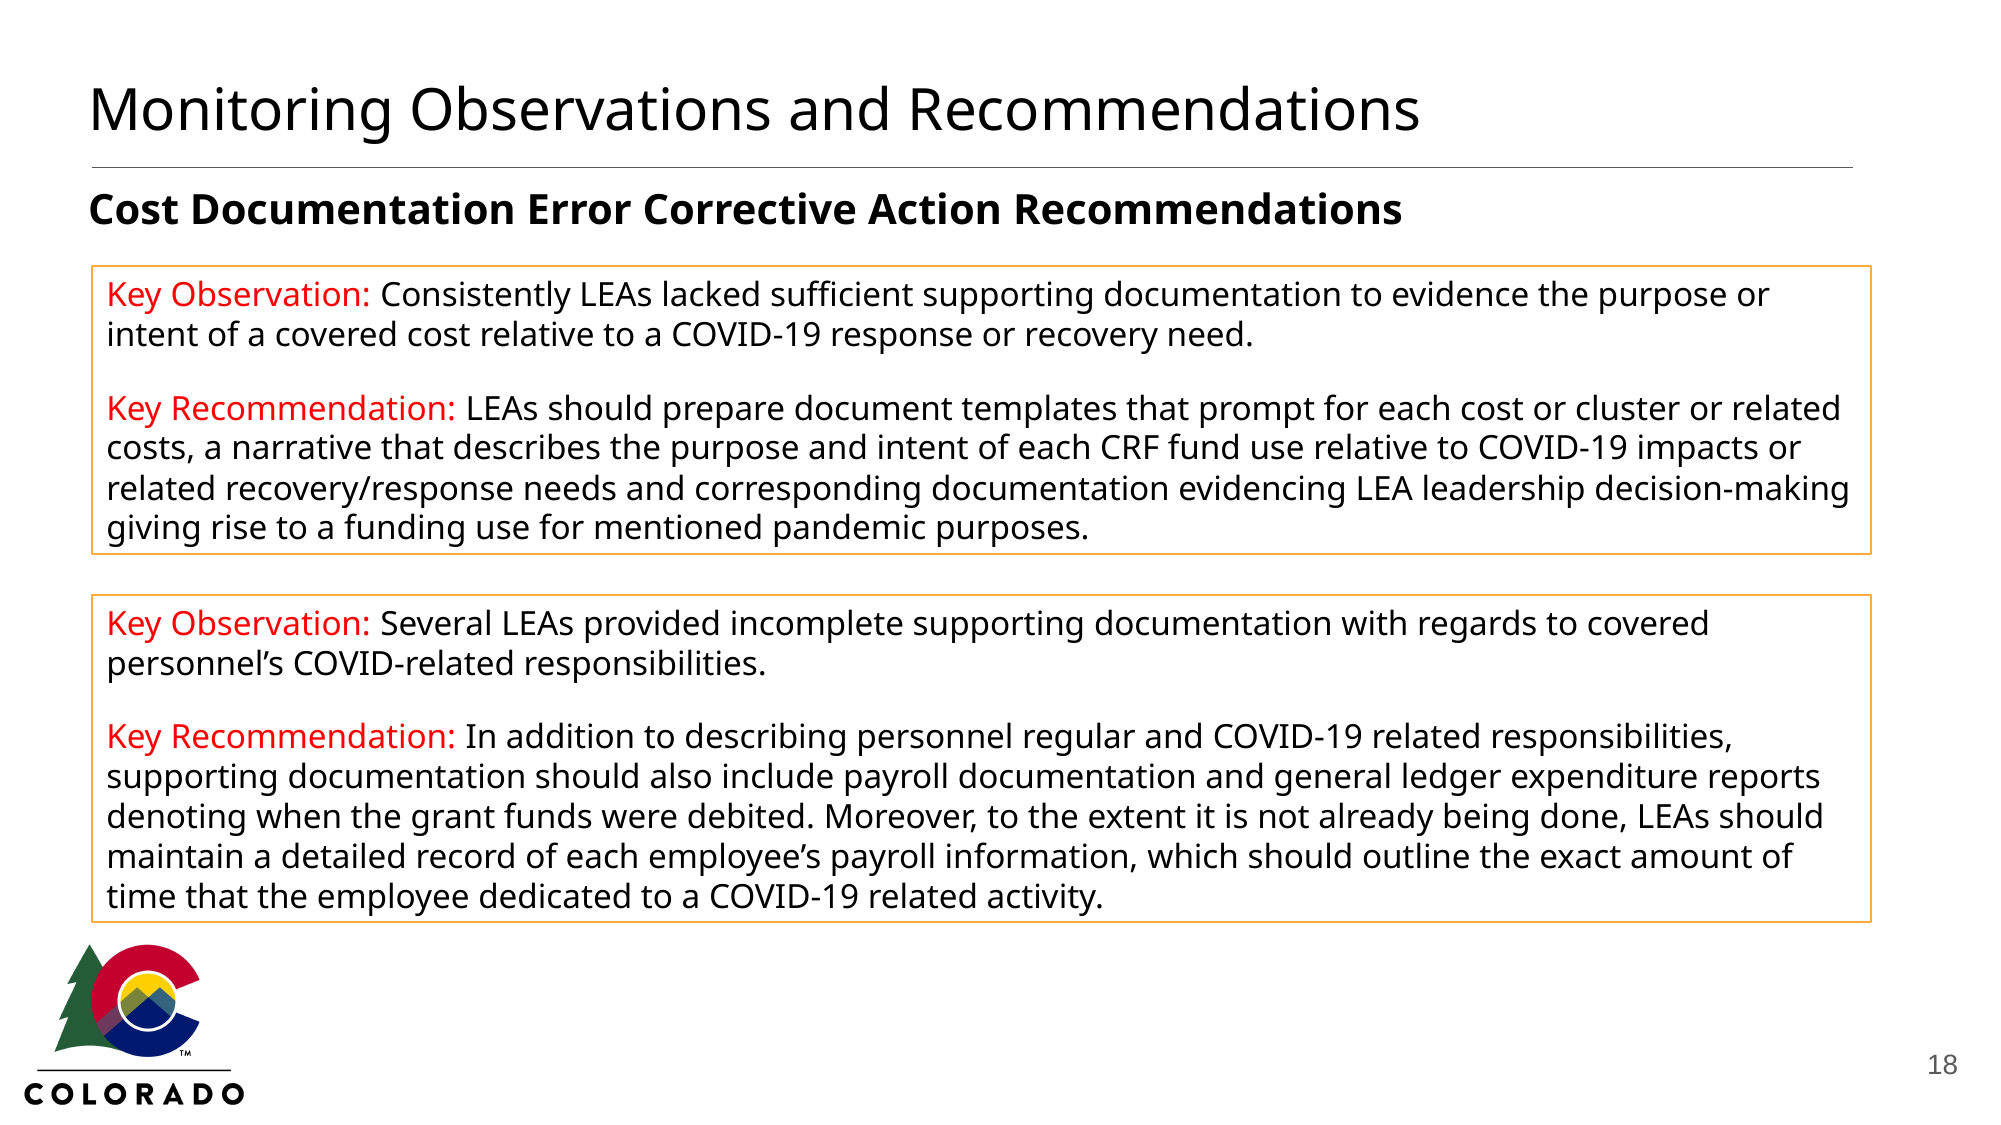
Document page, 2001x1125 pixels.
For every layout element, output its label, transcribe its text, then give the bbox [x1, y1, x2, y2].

text_box Cost Documentation Error Corrective Action Recommendations [68, 163, 1830, 234]
title Monitoring Observations and Recommendations [68, 52, 1932, 178]
slide_number 18 [1853, 1019, 1974, 1106]
picture [23, 943, 245, 1106]
text_box Key Observation: Several LEAs provided incomplete supporting documentation with regards to covered personnel’s COVID-related responsibilities. Key Recommendation: In addition to describing personnel regular and COVID-19 related responsibilities, supporting documentation should also include payroll documentation and general ledger expenditure reports denoting when the grant funds were debited. Moreover, to the extent it is not already being done, LEAs should maintain a detailed record of each employee’s payroll information, which should outline the exact amount of time that the employee dedicated to a COVID-19 related activity. [91, 594, 1871, 923]
text_box Key Observation: Consistently LEAs lacked sufficient supporting documentation to evidence the purpose or intent of a covered cost relative to a COVID-19 response or recovery need. Key Recommendation: LEAs should prepare document templates that prompt for each cost or cluster or related costs, a narrative that describes the purpose and intent of each CRF fund use relative to COVID-19 impacts or related recovery/response needs and corresponding documentation evidencing LEA leadership decision-making giving rise to a funding use for mentioned pandemic purposes. [91, 266, 1871, 554]
